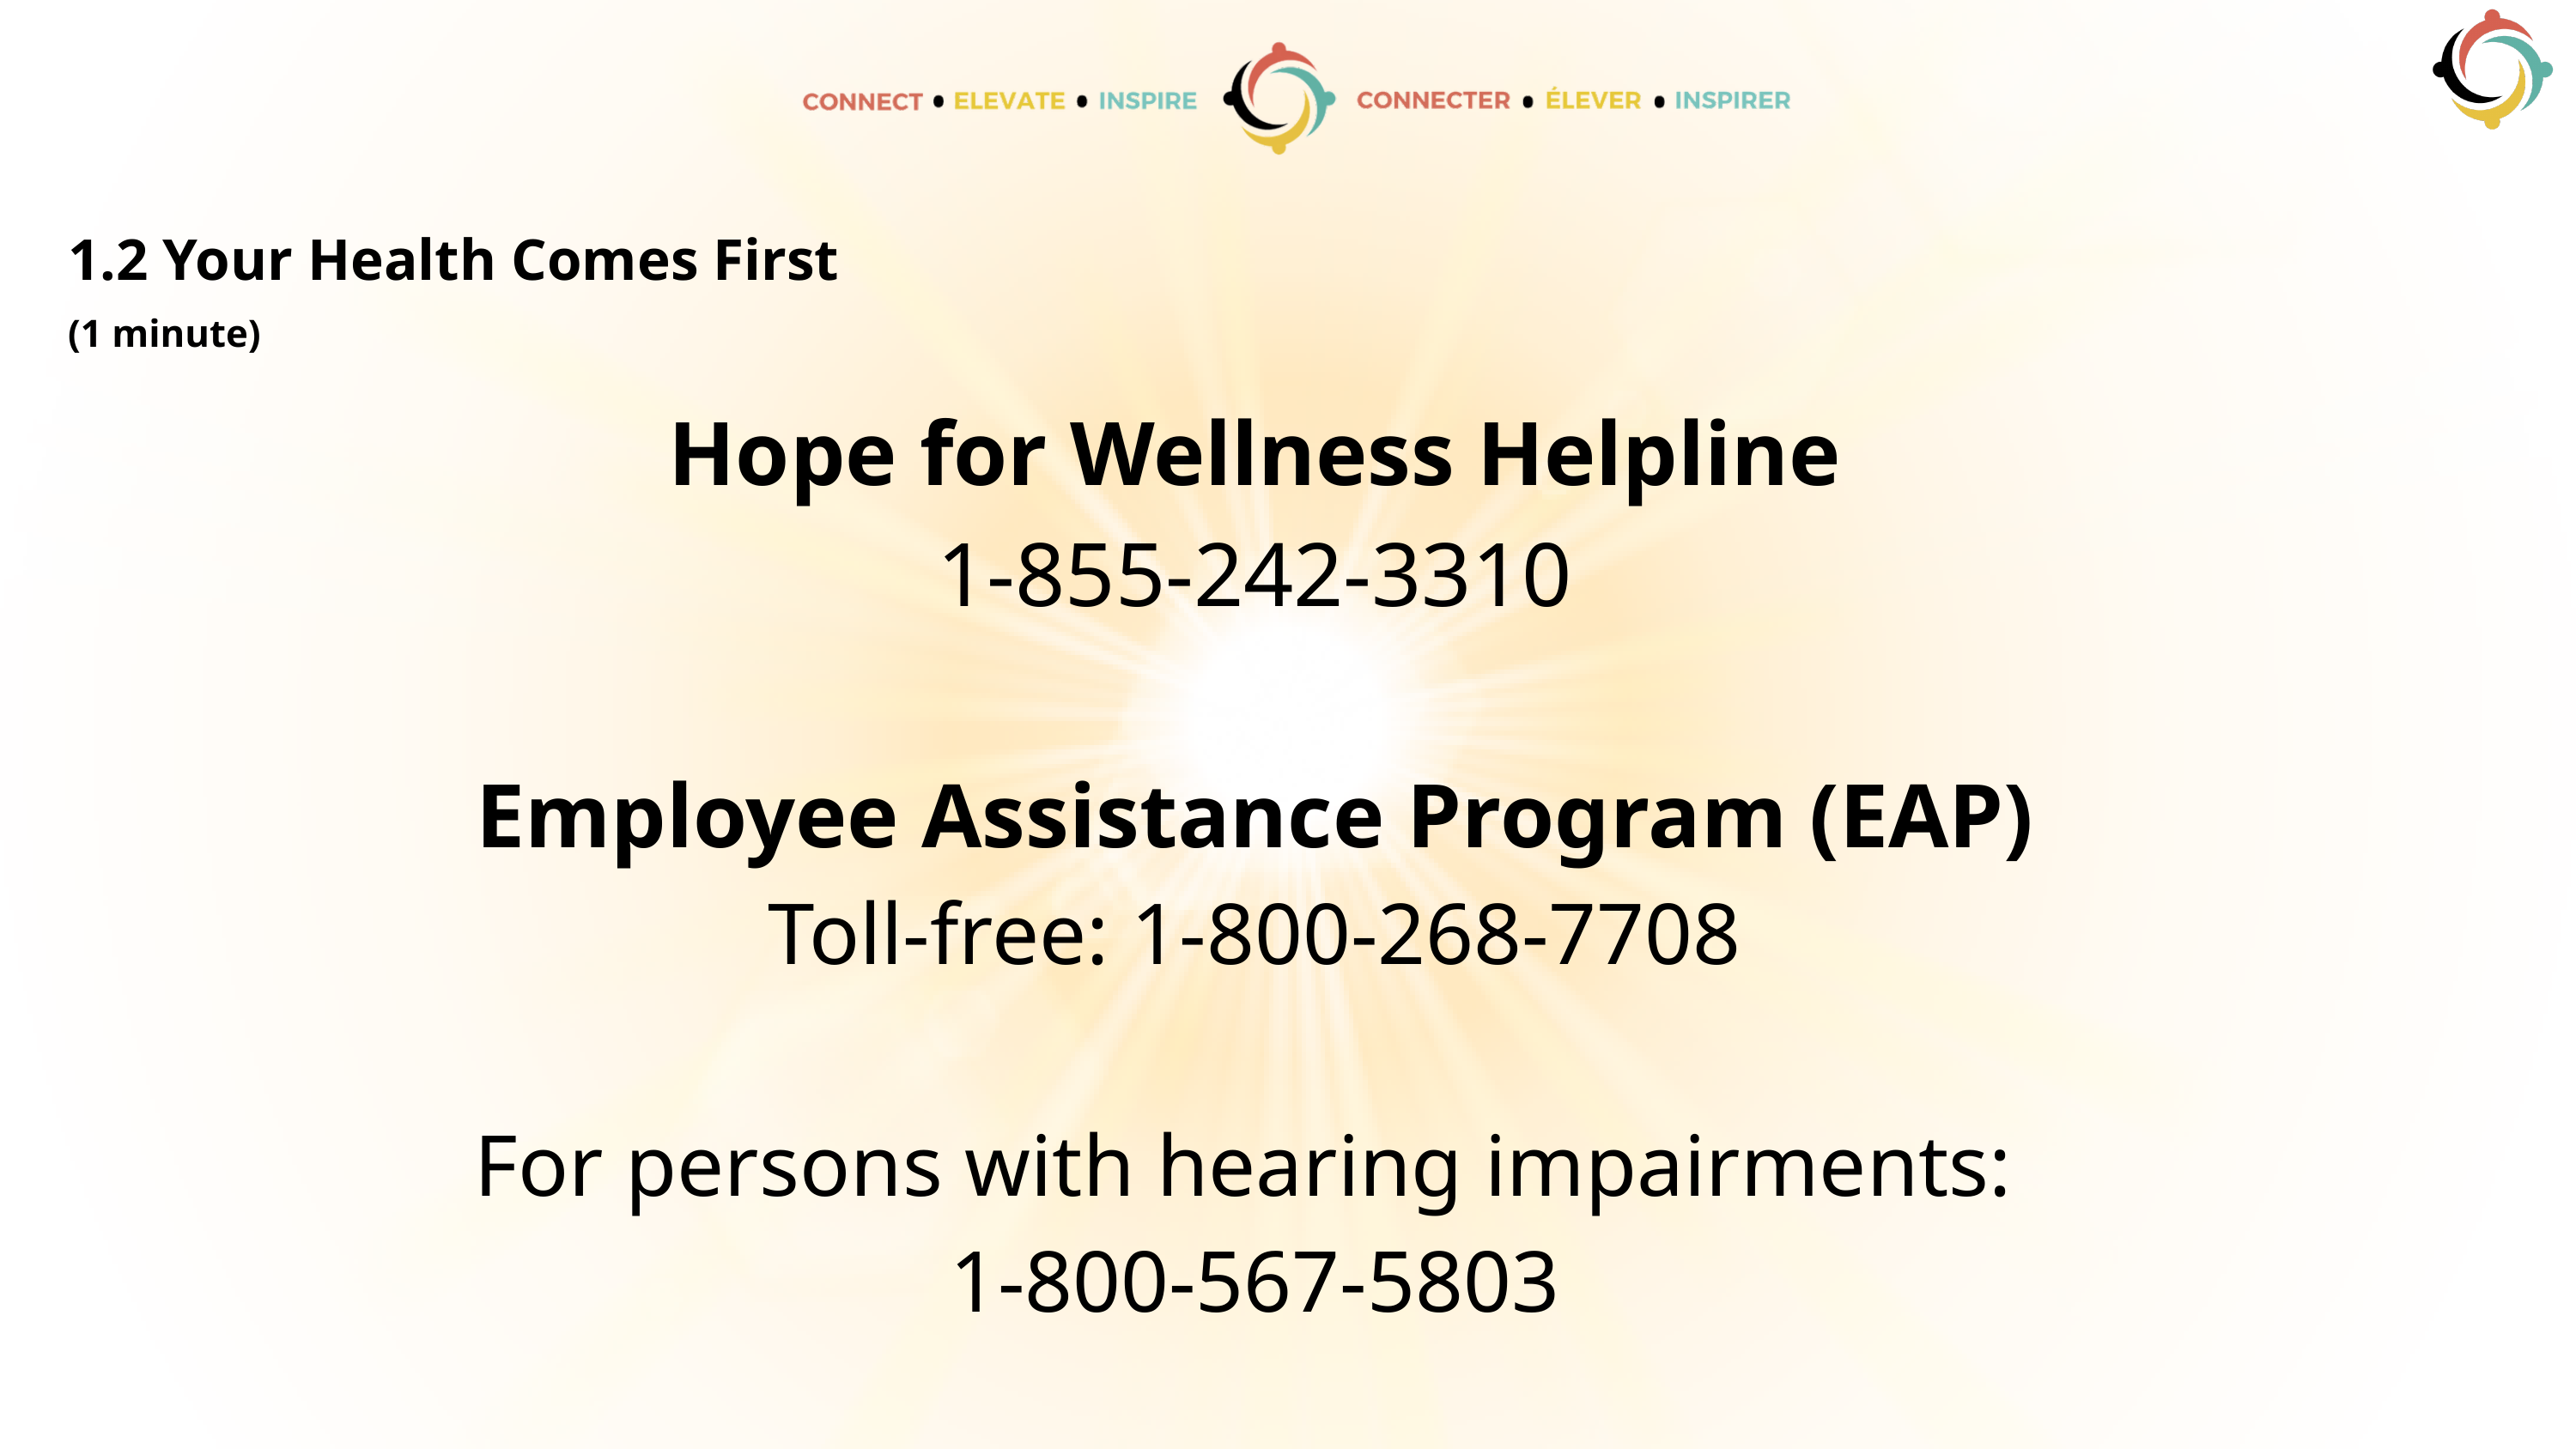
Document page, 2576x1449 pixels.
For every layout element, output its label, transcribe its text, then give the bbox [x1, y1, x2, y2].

text_box 1.2 Your Health Comes First (1 minute) [68, 214, 872, 355]
text_box Hope for Wellness Helpline 1-855-242-3310 Employee Assistance Program (EAP) Toll-free: 1-800-268-7708 For persons with hearing impairments: 1-800-567-5803 [100, 381, 2409, 1330]
text_box [0, 0, 2576, 1449]
text_box [2409, 0, 2576, 140]
text_box [728, 0, 1849, 224]
